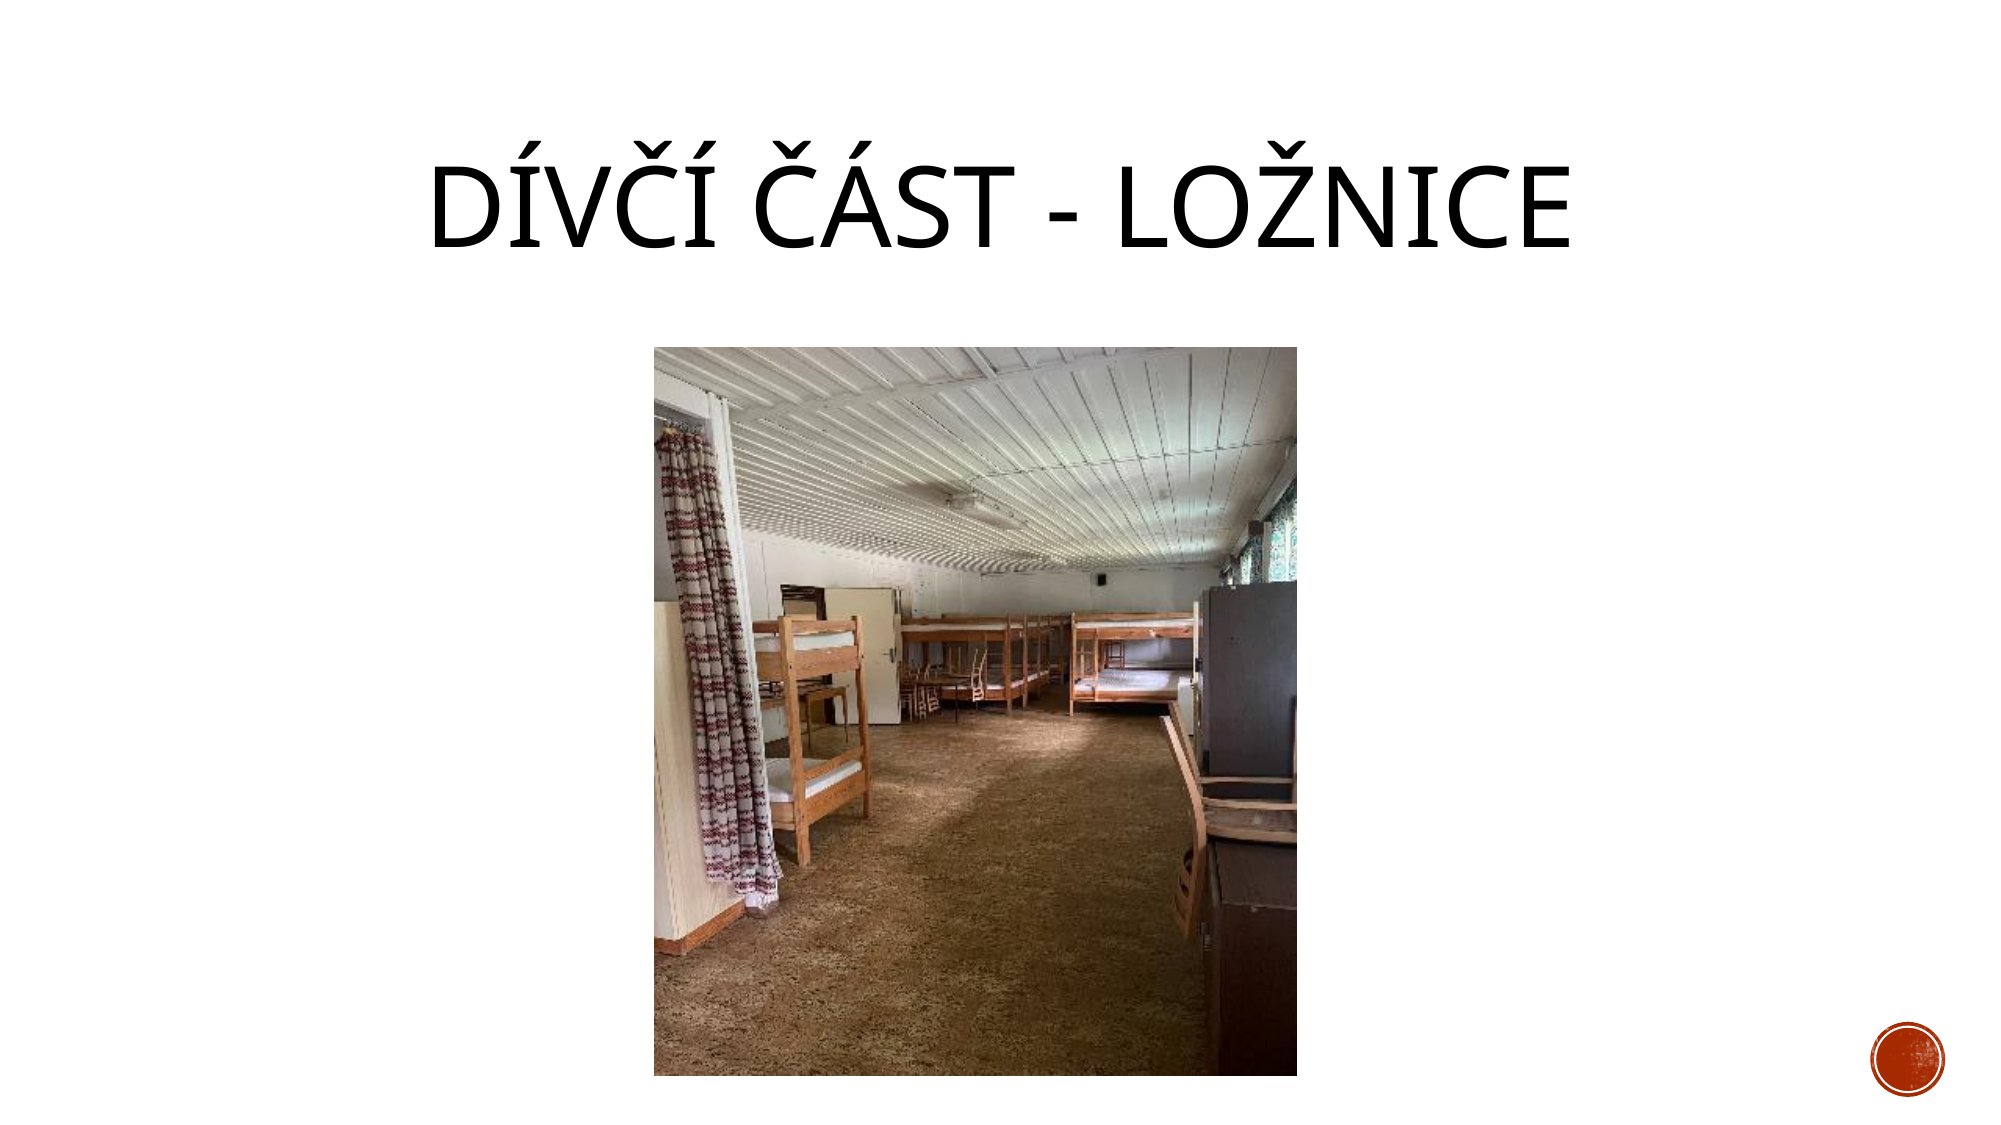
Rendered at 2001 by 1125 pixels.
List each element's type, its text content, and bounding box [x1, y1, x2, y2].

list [657, 351, 1296, 1074]
title DÍVČÍ ČÁST - LOŽNICE [175, 79, 1826, 344]
